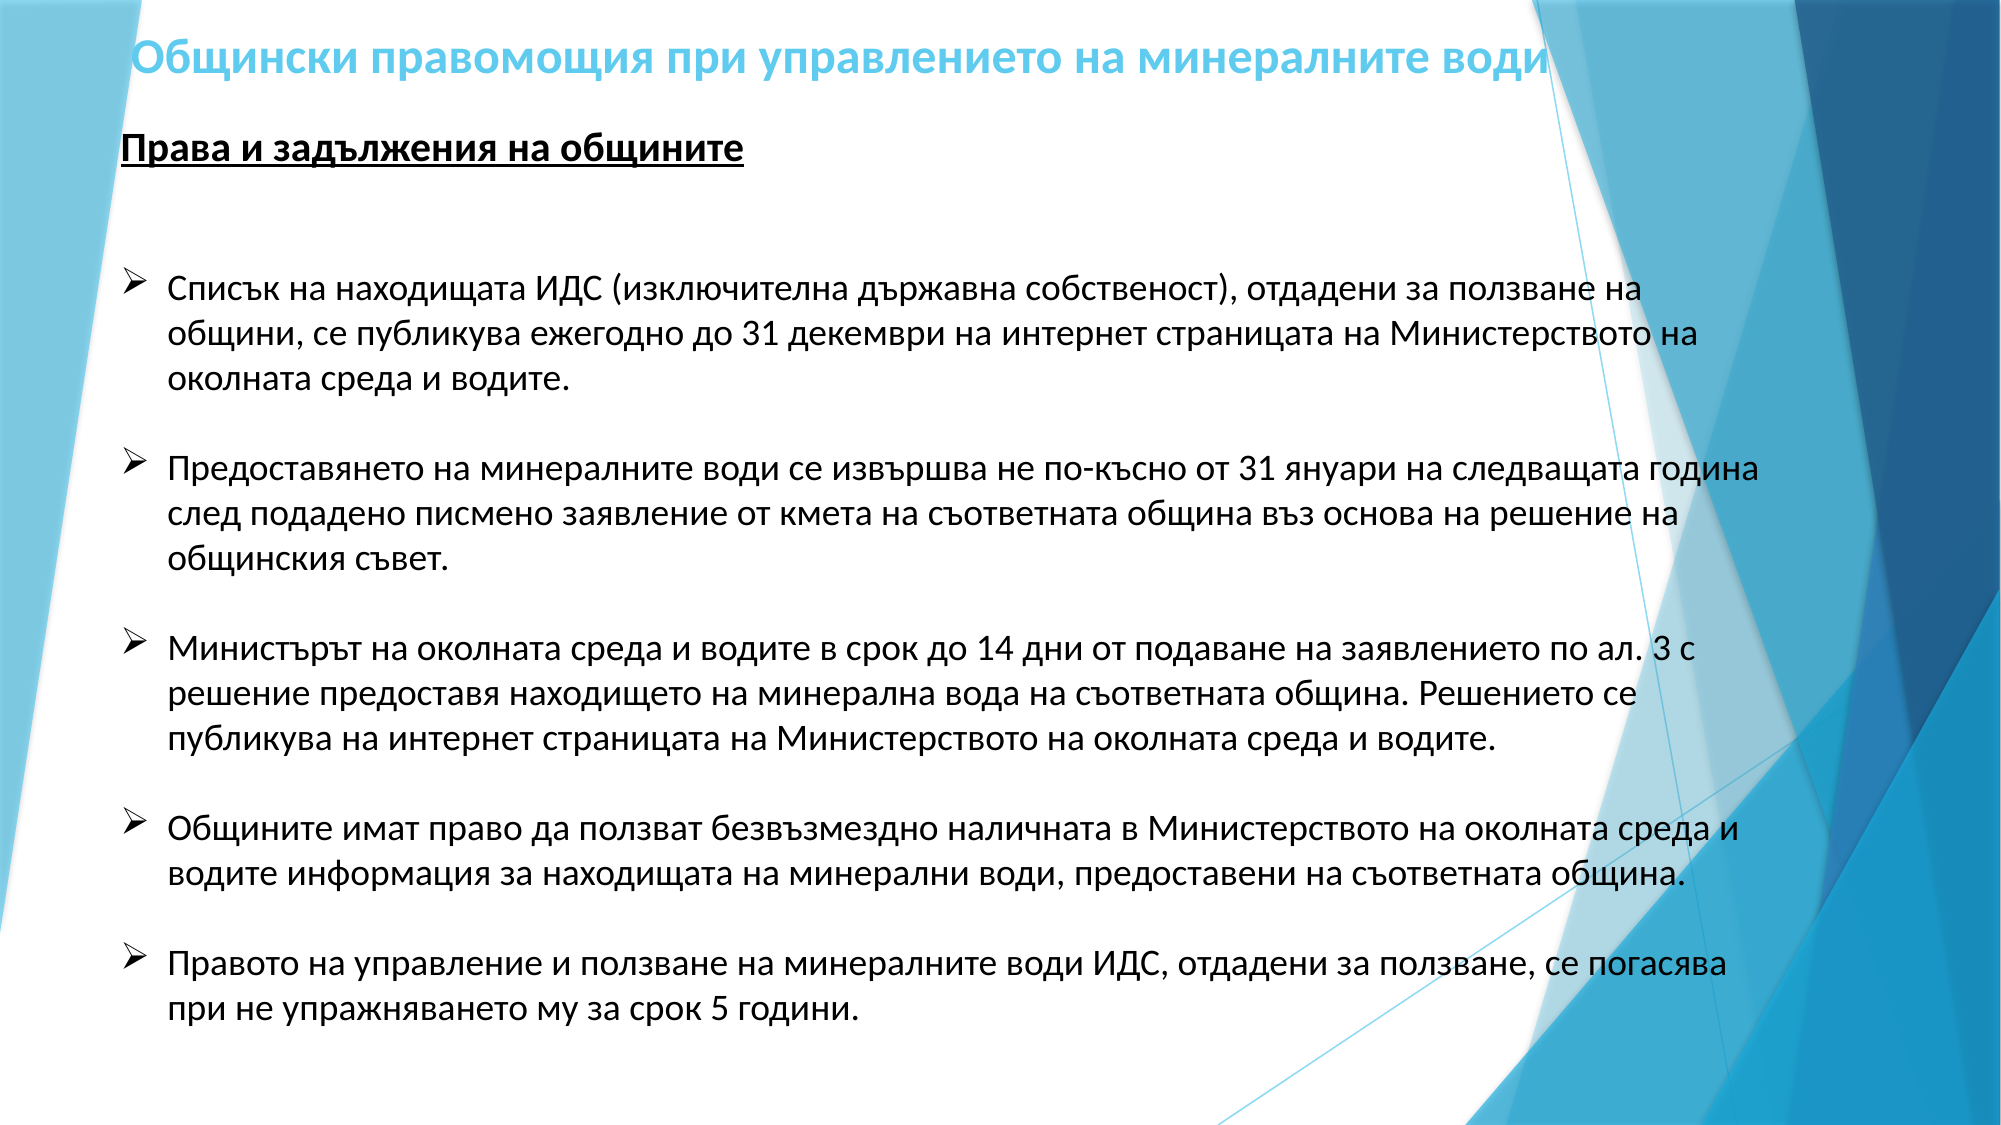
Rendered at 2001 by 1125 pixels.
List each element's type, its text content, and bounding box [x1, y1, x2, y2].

title Общински правомощия при управлението на минералните води [101, 17, 1580, 91]
text_box Списък на находищата ИДС (изключителна държавна собственост), отдадени за ползване на общини, се публикува ежегодно до 31 декември на интернет страницата на Министерството на околната среда и водите. Предоставянето на минералните води се извършва не по-късно от 31 януари на следващата година след подадено писмено заявление от кмета на съответната община въз основа на решение на общинския съвет. Министърът на околната среда и водите в срок до 14 дни от подаване на заявлението по ал. 3 с решение предоставя находището на минерална вода на съответната община. Решението се публикува на интернет страницата на Министерството на околната среда и водите. Общините имат право да ползват безвъзмездно наличната в Министерството на околната среда и водите информация за находищата на минерални води, предоставени на съответната община. Правото на управление и ползване на минералните води ИДС, отдадени за ползване, се погасява при не упражняването му за срок 5 години. [105, 255, 1797, 1075]
text_box Права и задължения на общините [105, 112, 1782, 177]
